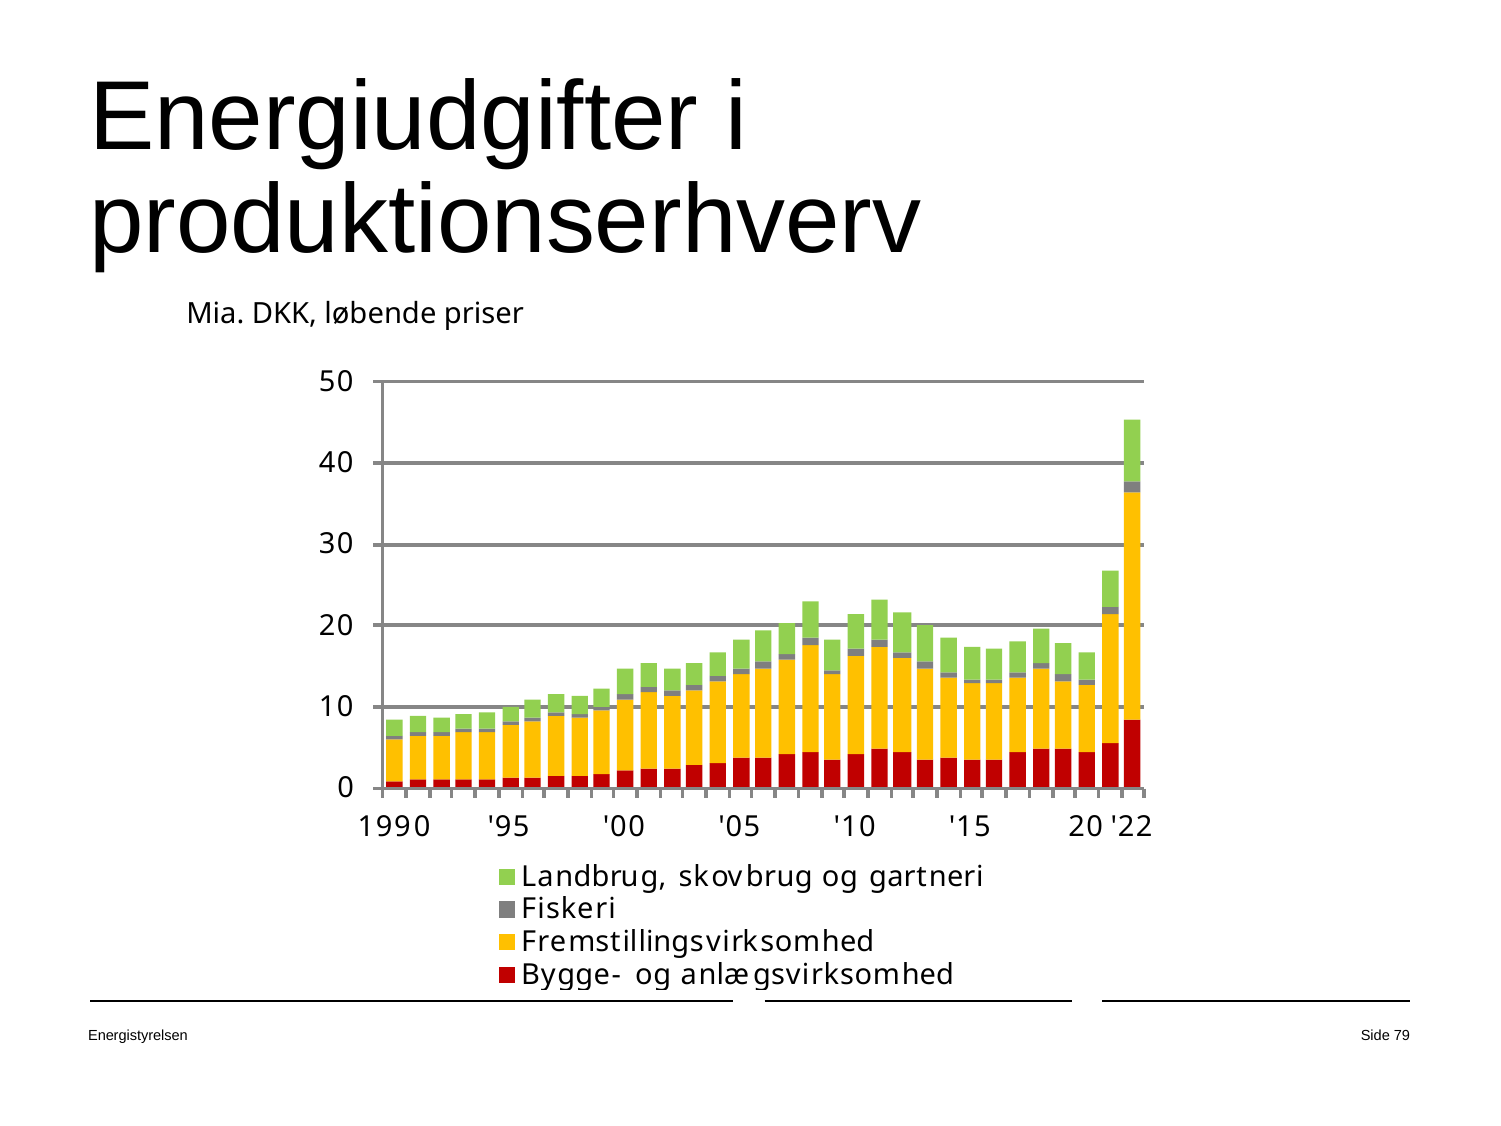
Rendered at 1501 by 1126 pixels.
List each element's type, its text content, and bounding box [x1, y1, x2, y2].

picture [255, 340, 1215, 990]
slide_number Side 79 [1292, 1018, 1425, 1078]
text_box Mia. DKK, løbende priser [171, 286, 598, 336]
title Energiudgifter i produktionserhverv [74, 66, 1425, 282]
footer Energistyrelsen [73, 1018, 549, 1078]
